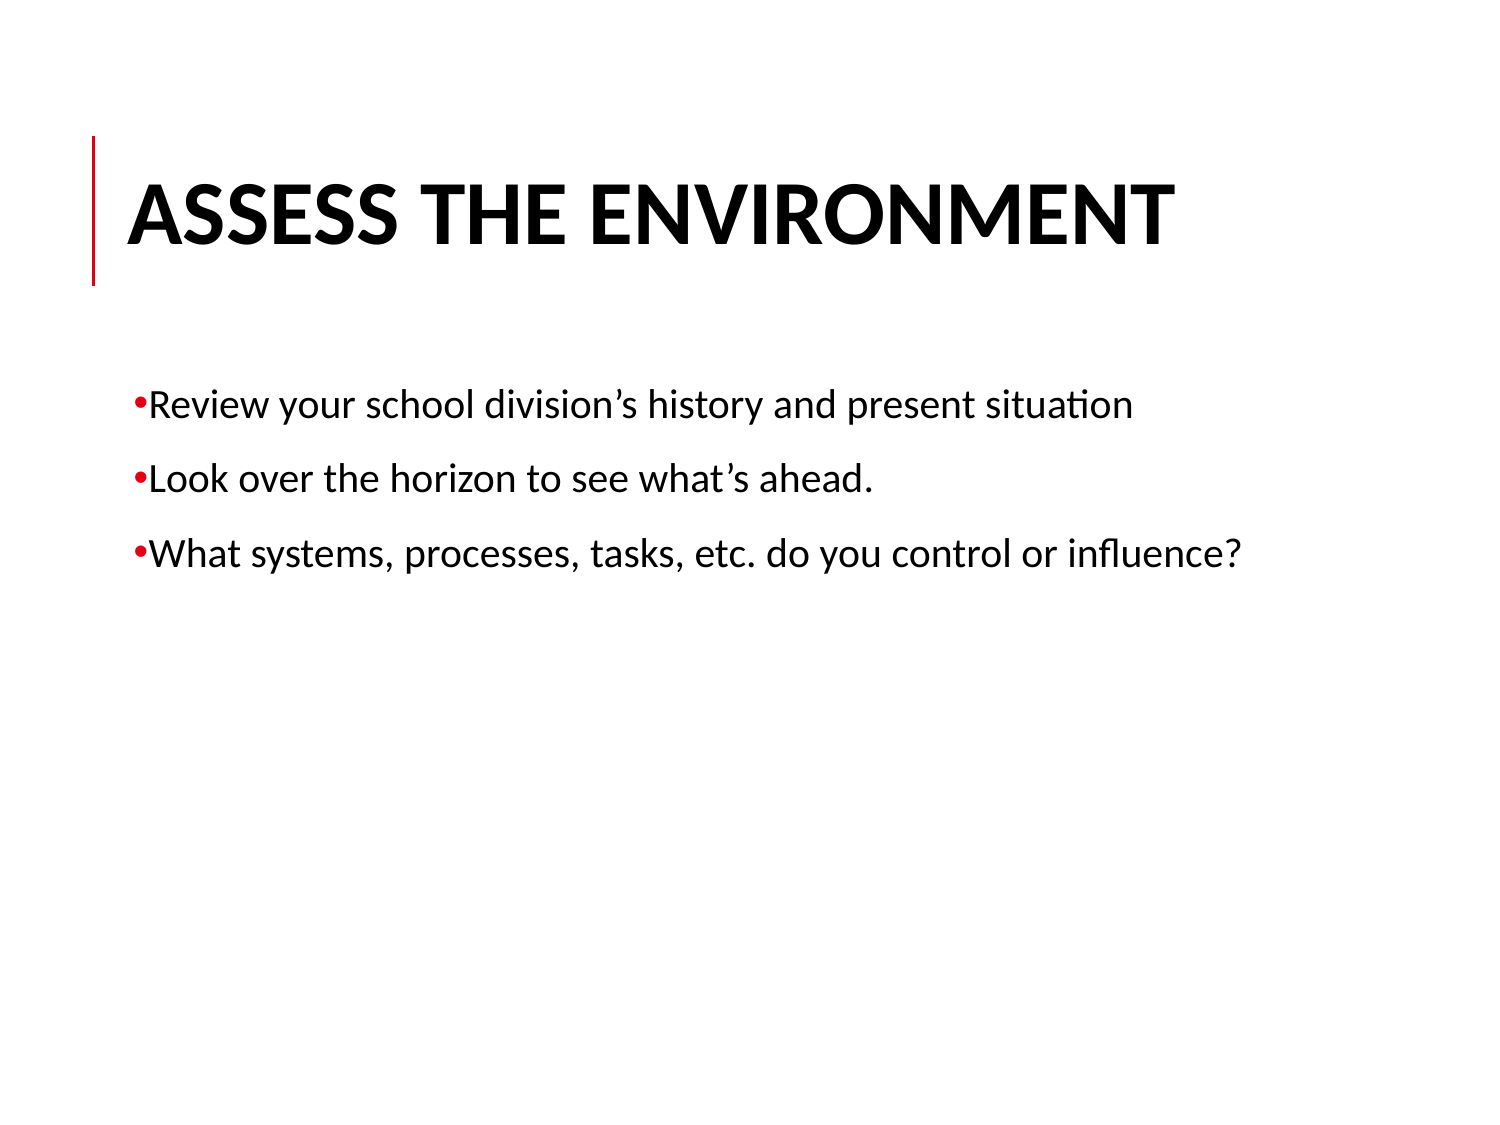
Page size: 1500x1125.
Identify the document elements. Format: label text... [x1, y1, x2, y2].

list Review your school division’s history and present situation Look over the horizon to see what’s ahead. What systems, processes, tasks, etc. do you control or influence? [126, 375, 1322, 1035]
text_box ASSESS THE ENVIRONMENT [112, 124, 1388, 290]
